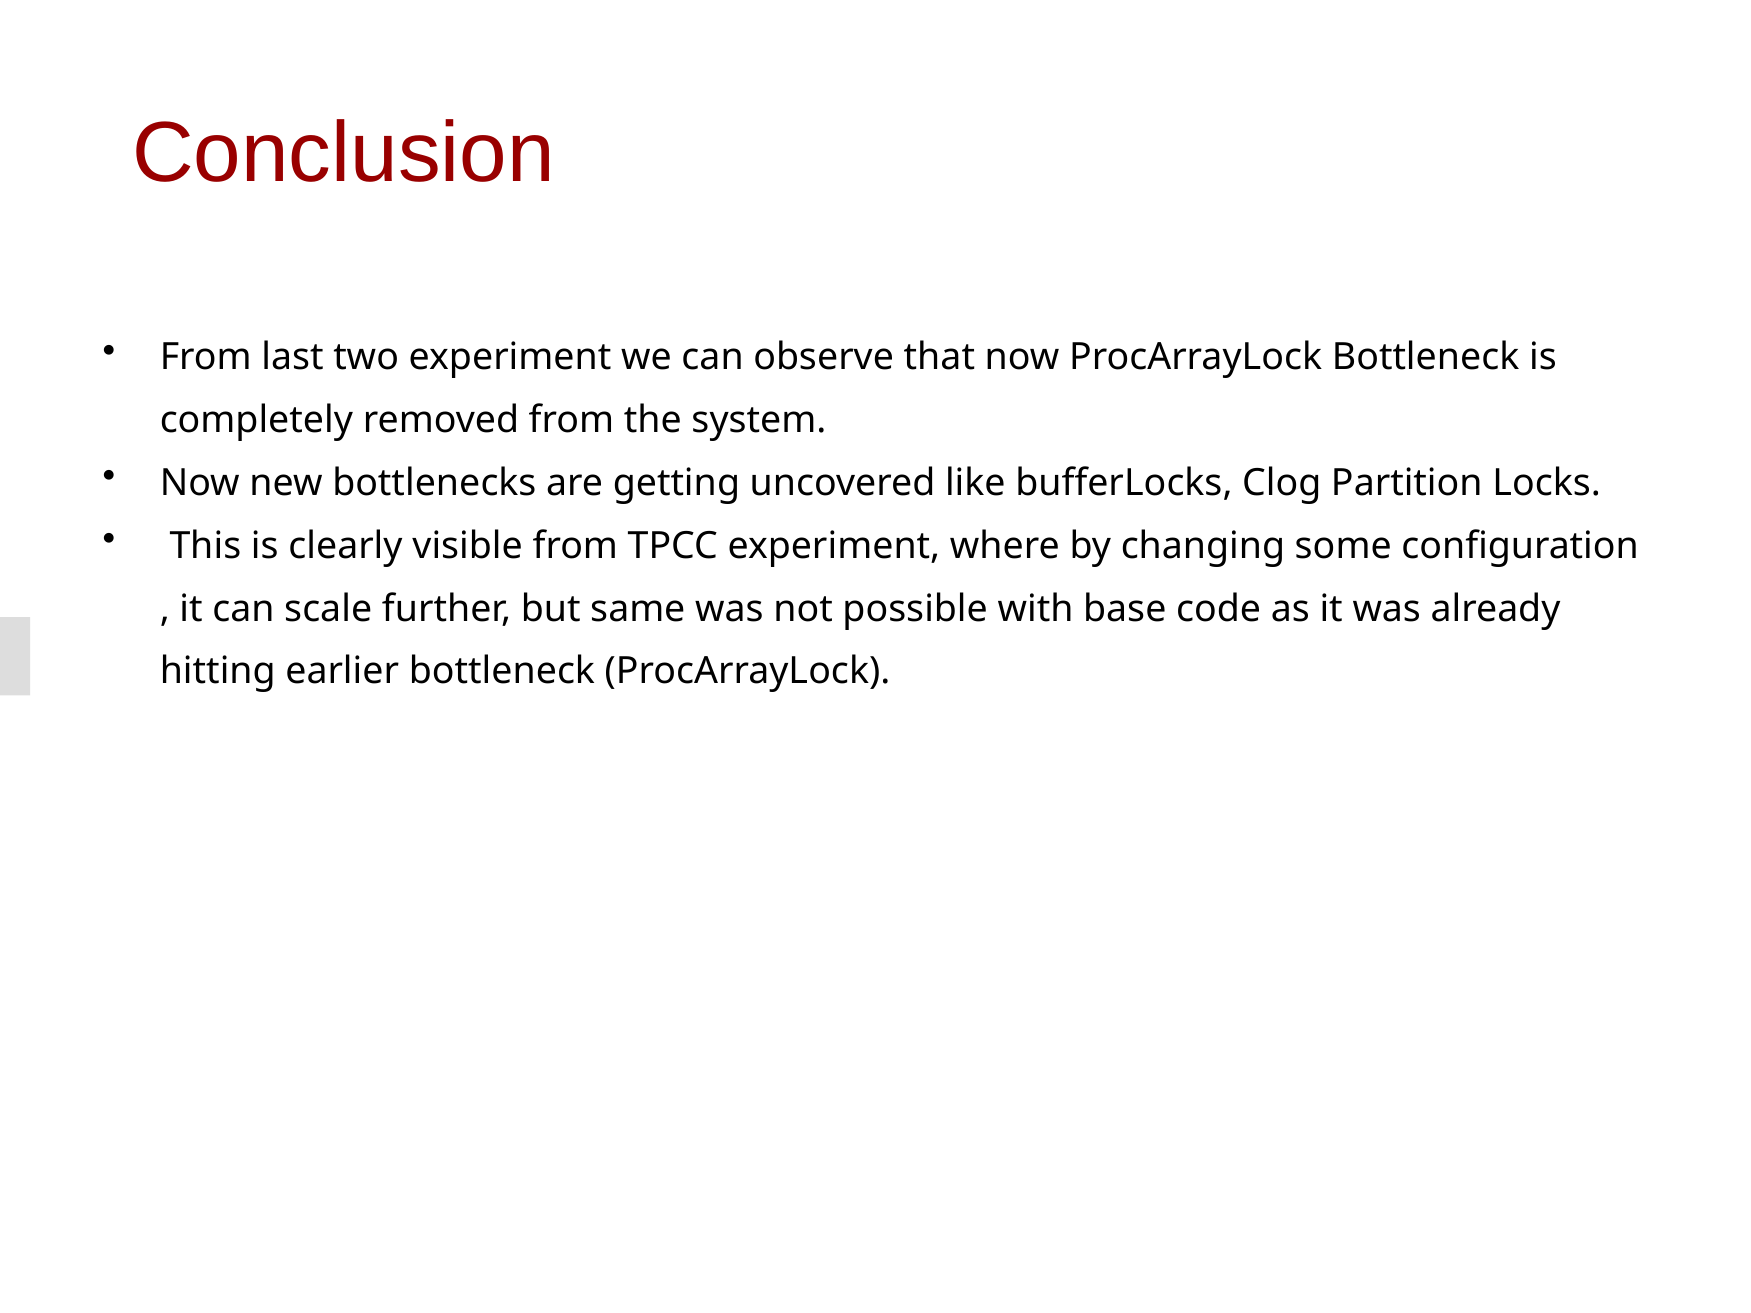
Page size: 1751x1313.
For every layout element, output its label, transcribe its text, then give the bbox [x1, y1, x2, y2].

title Conclusion [116, 63, 1636, 231]
list From last two experiment we can observe that now ProcArrayLock Bottleneck is completely removed from the system. Now new bottlenecks are getting uncovered like bufferLocks, Clog Partition Locks. This is clearly visible from TPCC experiment, where by changing some configuration , it can scale further, but same was not possible with base code as it was already hitting earlier bottleneck (ProcArrayLock). [87, 306, 1663, 1173]
